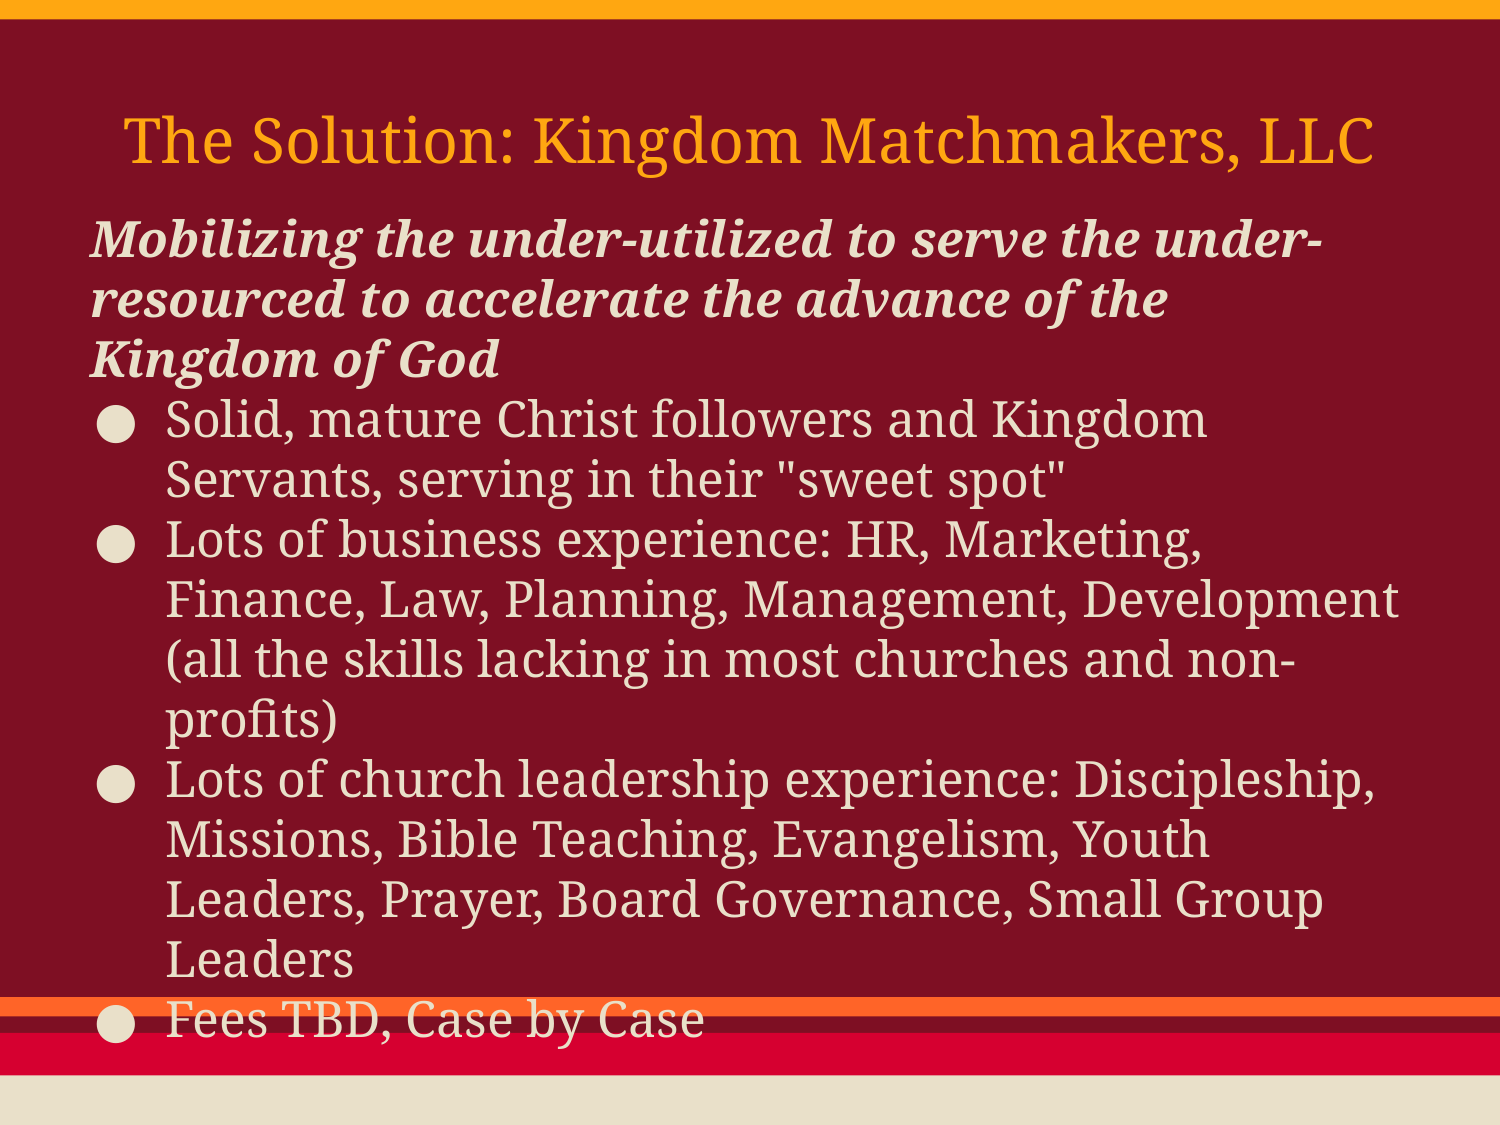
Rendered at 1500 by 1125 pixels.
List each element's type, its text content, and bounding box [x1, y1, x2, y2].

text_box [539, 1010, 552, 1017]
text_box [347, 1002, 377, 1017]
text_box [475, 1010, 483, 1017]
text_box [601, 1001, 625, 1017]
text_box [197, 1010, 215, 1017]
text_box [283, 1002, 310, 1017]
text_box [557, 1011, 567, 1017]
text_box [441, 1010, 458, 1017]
title The Solution: Kingdom Matchmakers, LLC [75, 45, 1425, 192]
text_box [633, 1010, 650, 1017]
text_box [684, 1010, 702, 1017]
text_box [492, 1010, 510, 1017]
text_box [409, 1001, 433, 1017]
list Mobilizing the under-utilized to serve the under-resourced to accelerate the advance of the Kingdom of God Solid, mature Christ followers and Kingdom Servants, serving in their "sweet spot" Lots of business experience: HR, Marketing, Finance, Law, Planning, Management, Development (all the skills lacking in most churches and non-profits) Lots of church leadership experience: Discipleship, Missions, Bible Teaching, Evangelism, Youth Leaders, Prayer, Board Governance, Small Group Leaders Fees TBD, Case by Case [75, 192, 1425, 986]
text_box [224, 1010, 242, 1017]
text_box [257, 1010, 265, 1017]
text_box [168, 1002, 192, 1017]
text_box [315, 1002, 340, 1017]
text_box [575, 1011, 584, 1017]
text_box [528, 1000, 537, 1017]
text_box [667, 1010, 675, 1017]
